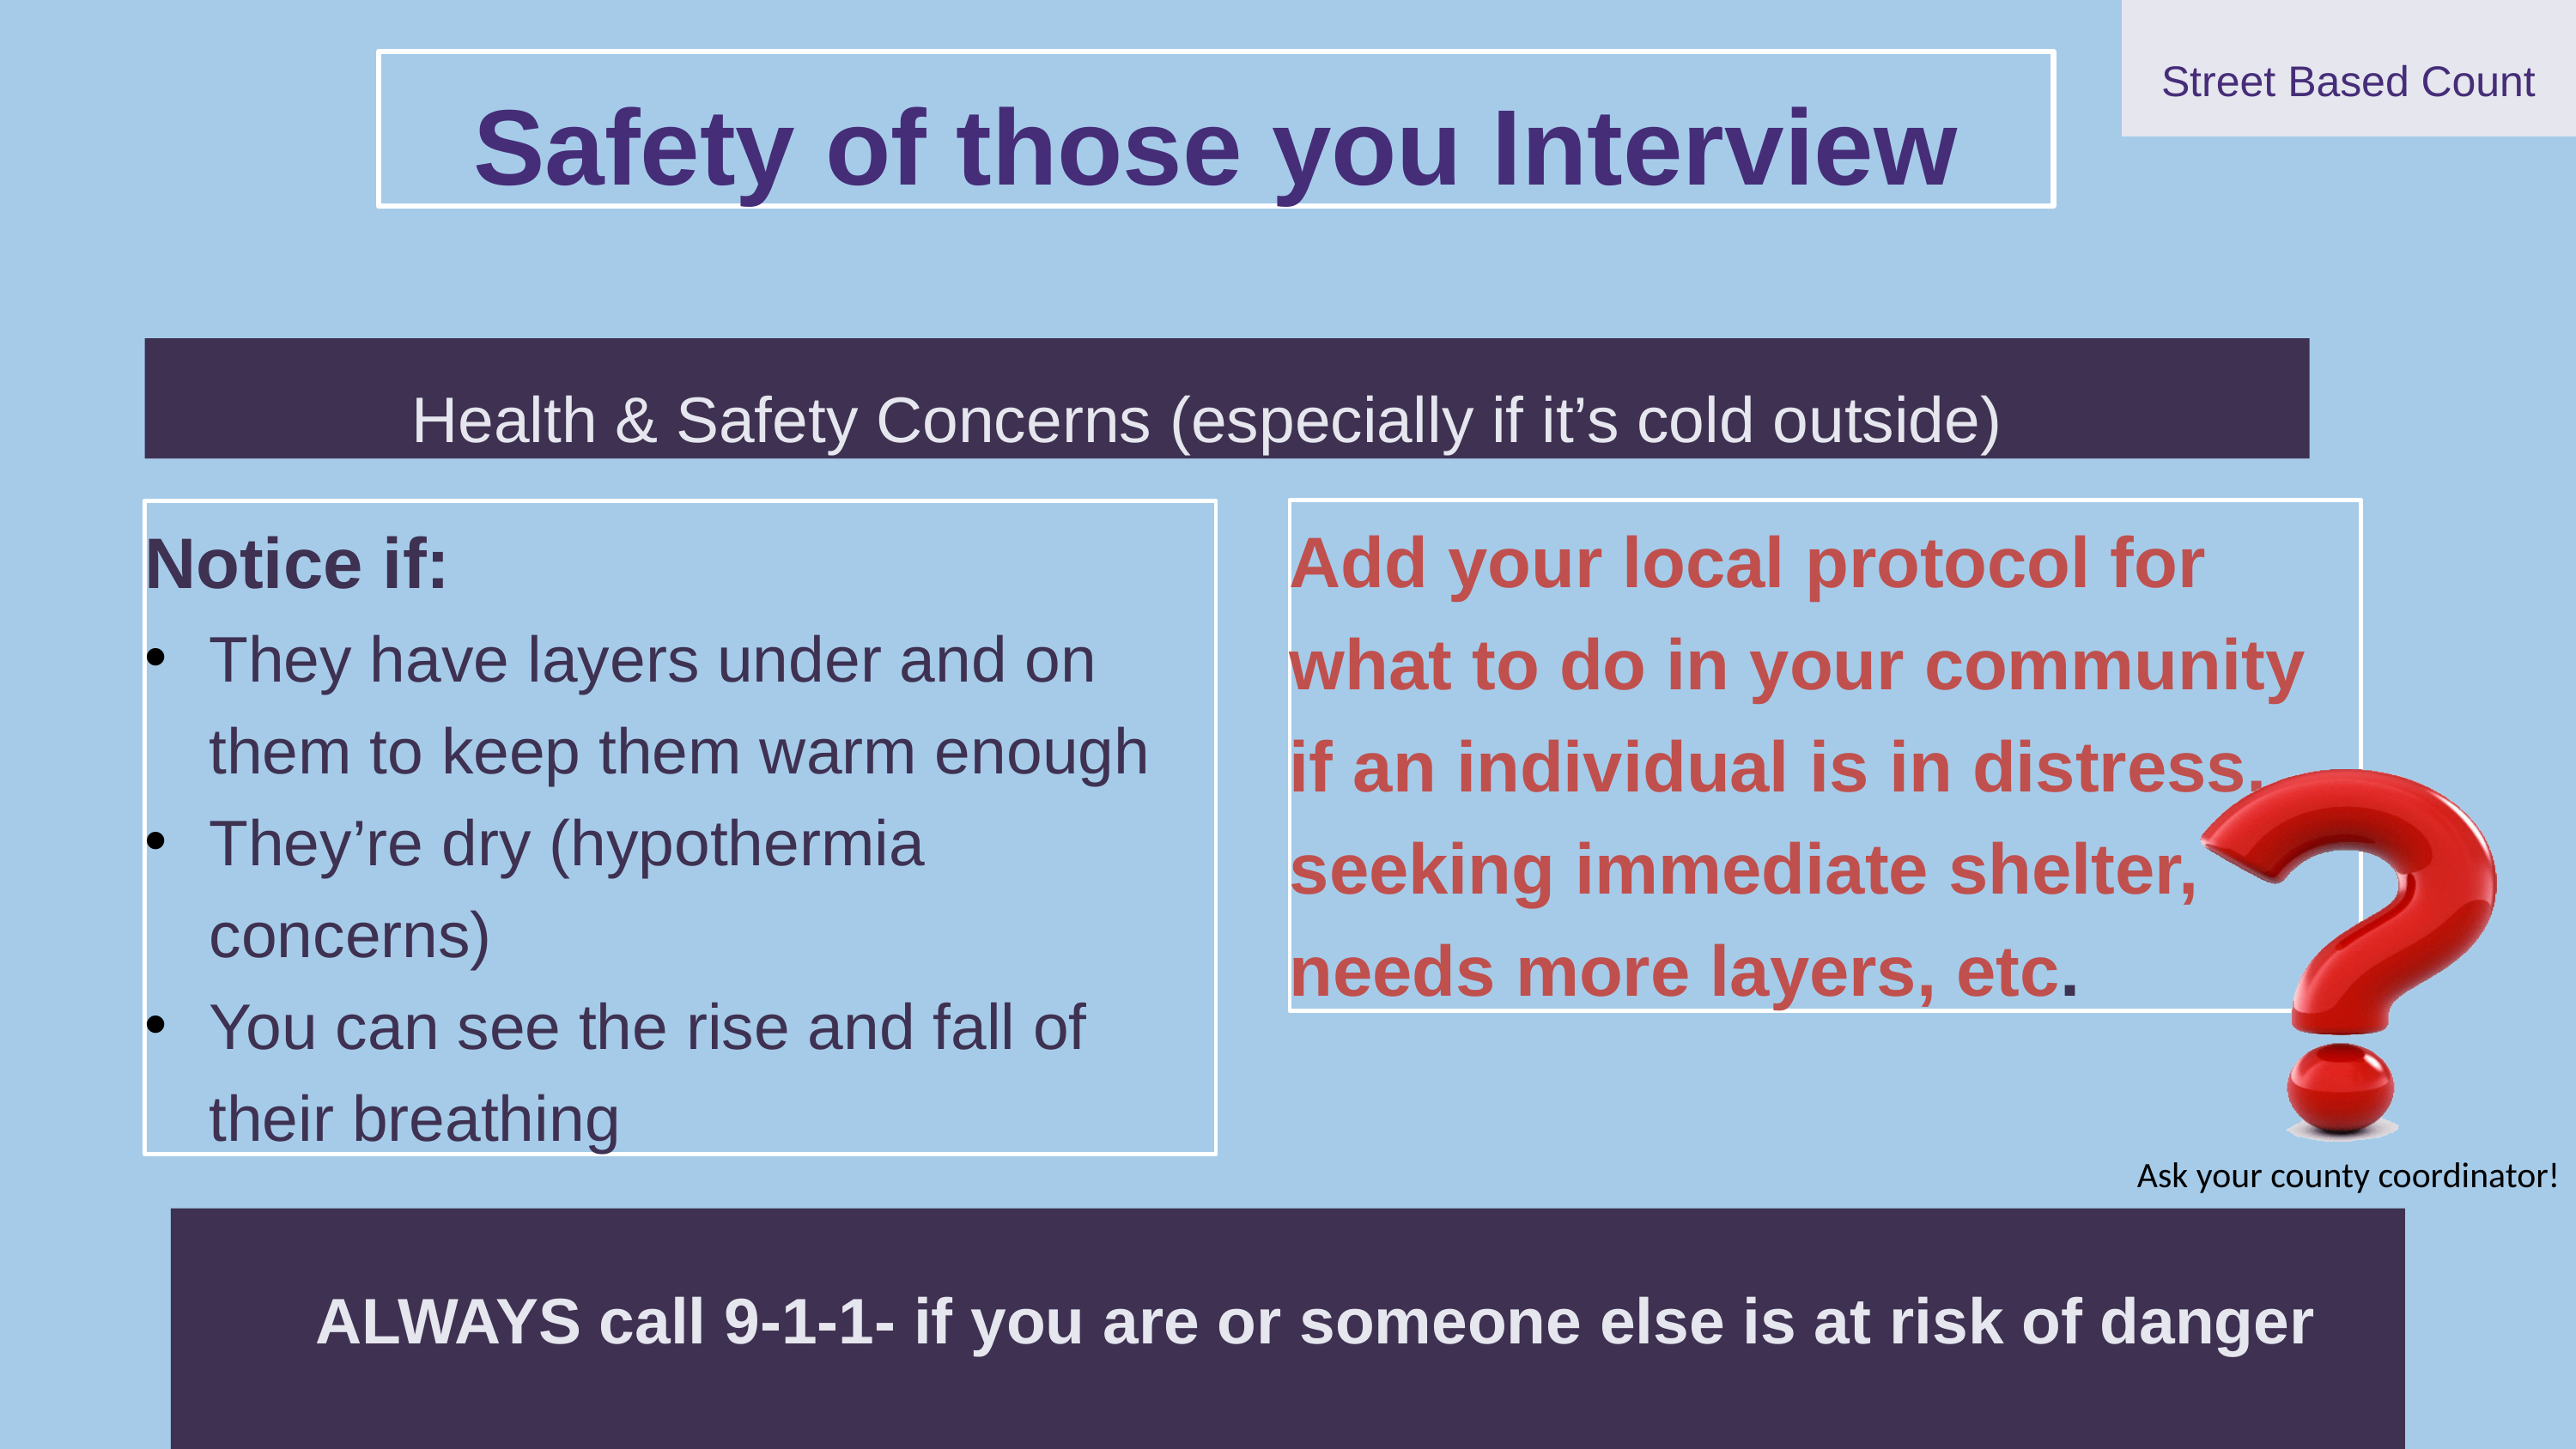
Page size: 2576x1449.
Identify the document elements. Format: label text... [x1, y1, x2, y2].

text_box Add your local protocol for what to do in your community if an individual is in distress, seeking immediate shelter, needs more layers, etc. [1289, 500, 2361, 1011]
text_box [119, 337, 2310, 459]
picture [2200, 768, 2498, 1142]
text_box Ask your county coordinator! [2079, 1138, 2576, 1208]
text_box Notice if: They have layers under and on them to keep them warm enough They’re dry (hypothermia concerns) You can see the rise and fall of their breathing [144, 500, 1217, 1155]
text_box Safety of those you Interview [378, 52, 2054, 207]
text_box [2121, 0, 2576, 435]
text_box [170, 1208, 2406, 1449]
